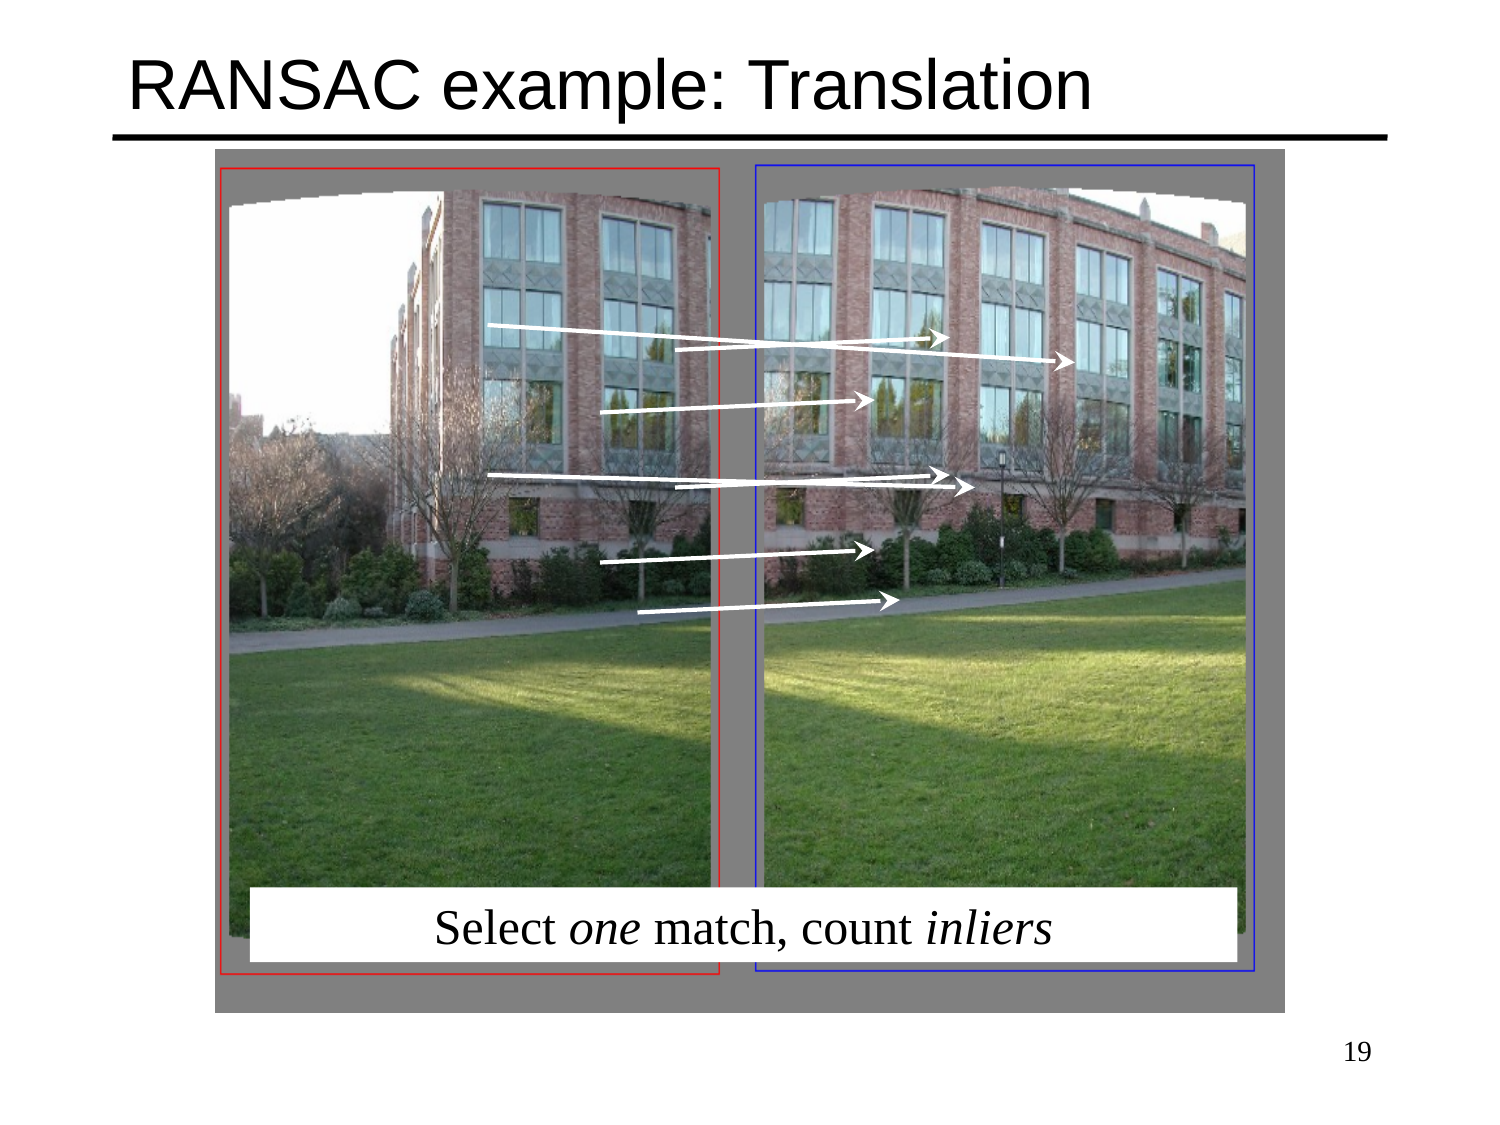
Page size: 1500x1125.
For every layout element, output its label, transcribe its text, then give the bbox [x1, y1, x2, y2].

slide_number 19 [1074, 1024, 1388, 1101]
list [215, 149, 1285, 1013]
title RANSAC example: Translation [112, 12, 1388, 151]
